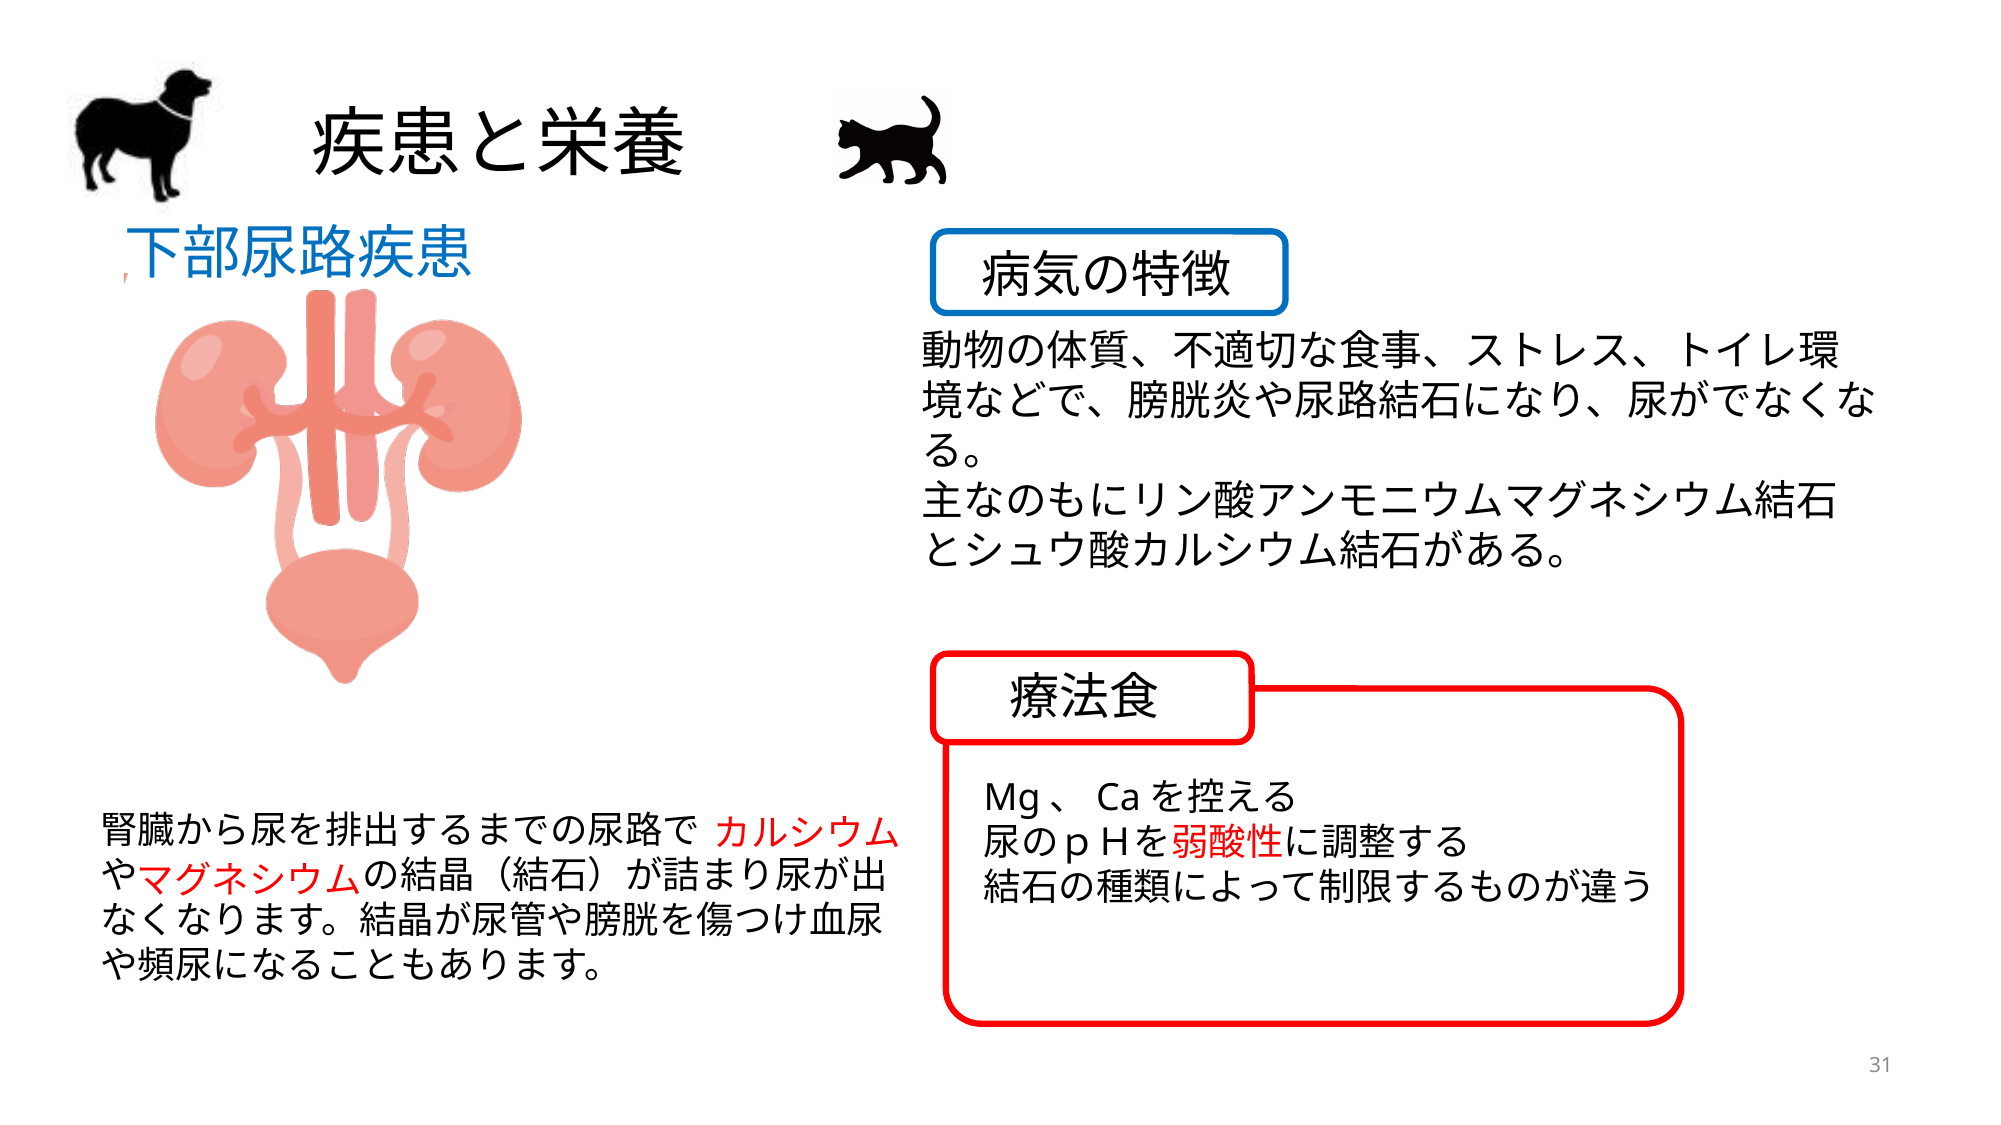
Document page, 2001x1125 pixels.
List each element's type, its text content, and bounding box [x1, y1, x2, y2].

text_box マグネシウム [122, 848, 377, 909]
text_box 腎臓から尿を排出するまでの尿路で や の結晶（結石）が詰まり尿が出なくなります。結晶が尿管や膀胱を傷つけ血尿や頻尿になることもあります。 [85, 799, 923, 994]
text_box 下部尿路疾患 [109, 208, 489, 293]
picture [55, 45, 251, 235]
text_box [906, 231, 1893, 585]
slide_number 31 [1457, 1036, 1908, 1097]
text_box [123, 273, 559, 689]
text_box カルシウム [698, 802, 917, 862]
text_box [933, 653, 1743, 1024]
picture [829, 90, 951, 186]
text_box 疾患と栄養 [296, 86, 1160, 192]
